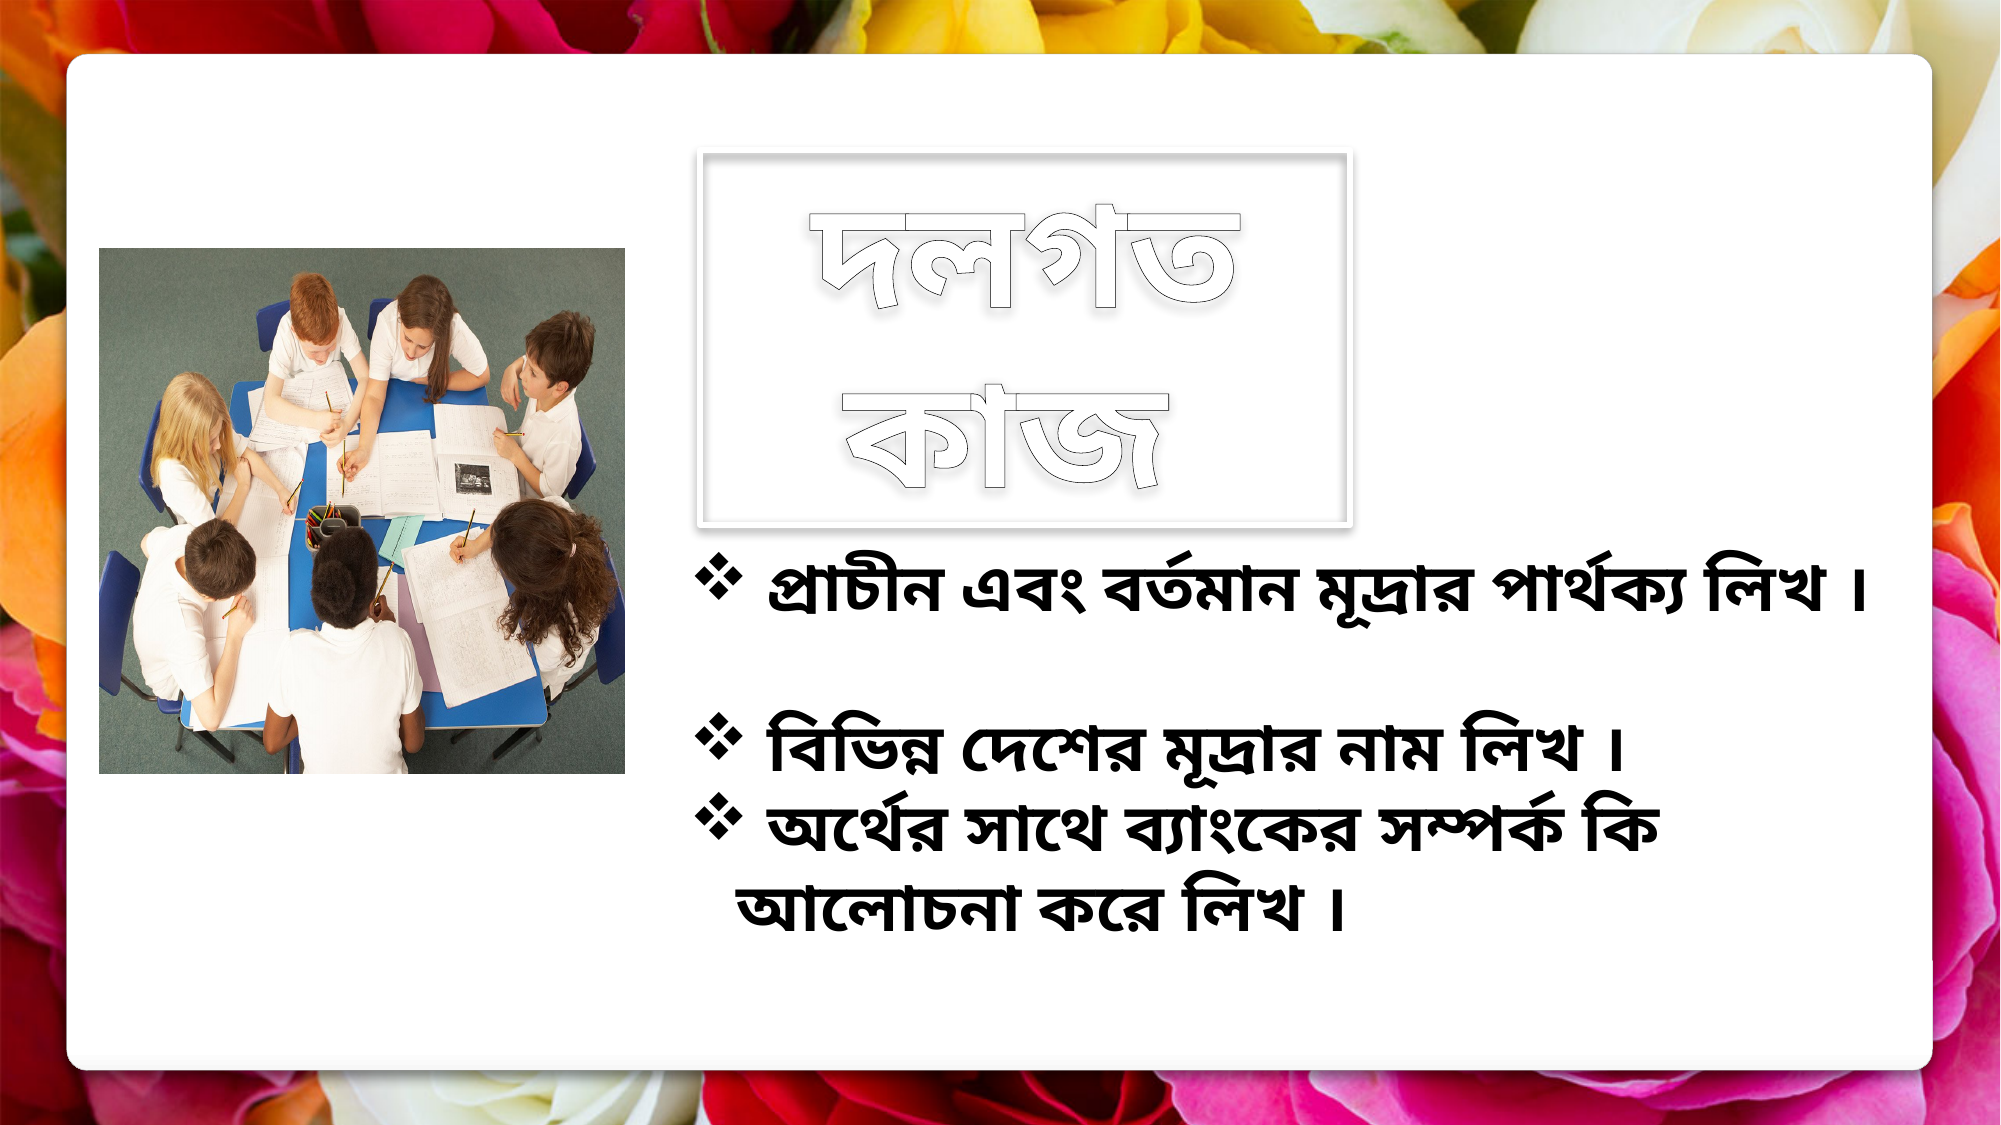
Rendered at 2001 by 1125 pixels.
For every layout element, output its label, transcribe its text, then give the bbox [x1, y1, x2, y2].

text_box প্রাচীন এবং বর্তমান মূদ্রার পার্থক্য লিখ । বিভিন্ন দেশের মূদ্রার নাম লিখ । অর্থের সাথে ব্যাংকের সম্পর্ক কি আলোচনা করে লিখ । [674, 537, 1888, 952]
picture [0, 0, 2001, 1125]
text_box দলগত কাজ [697, 147, 1353, 528]
